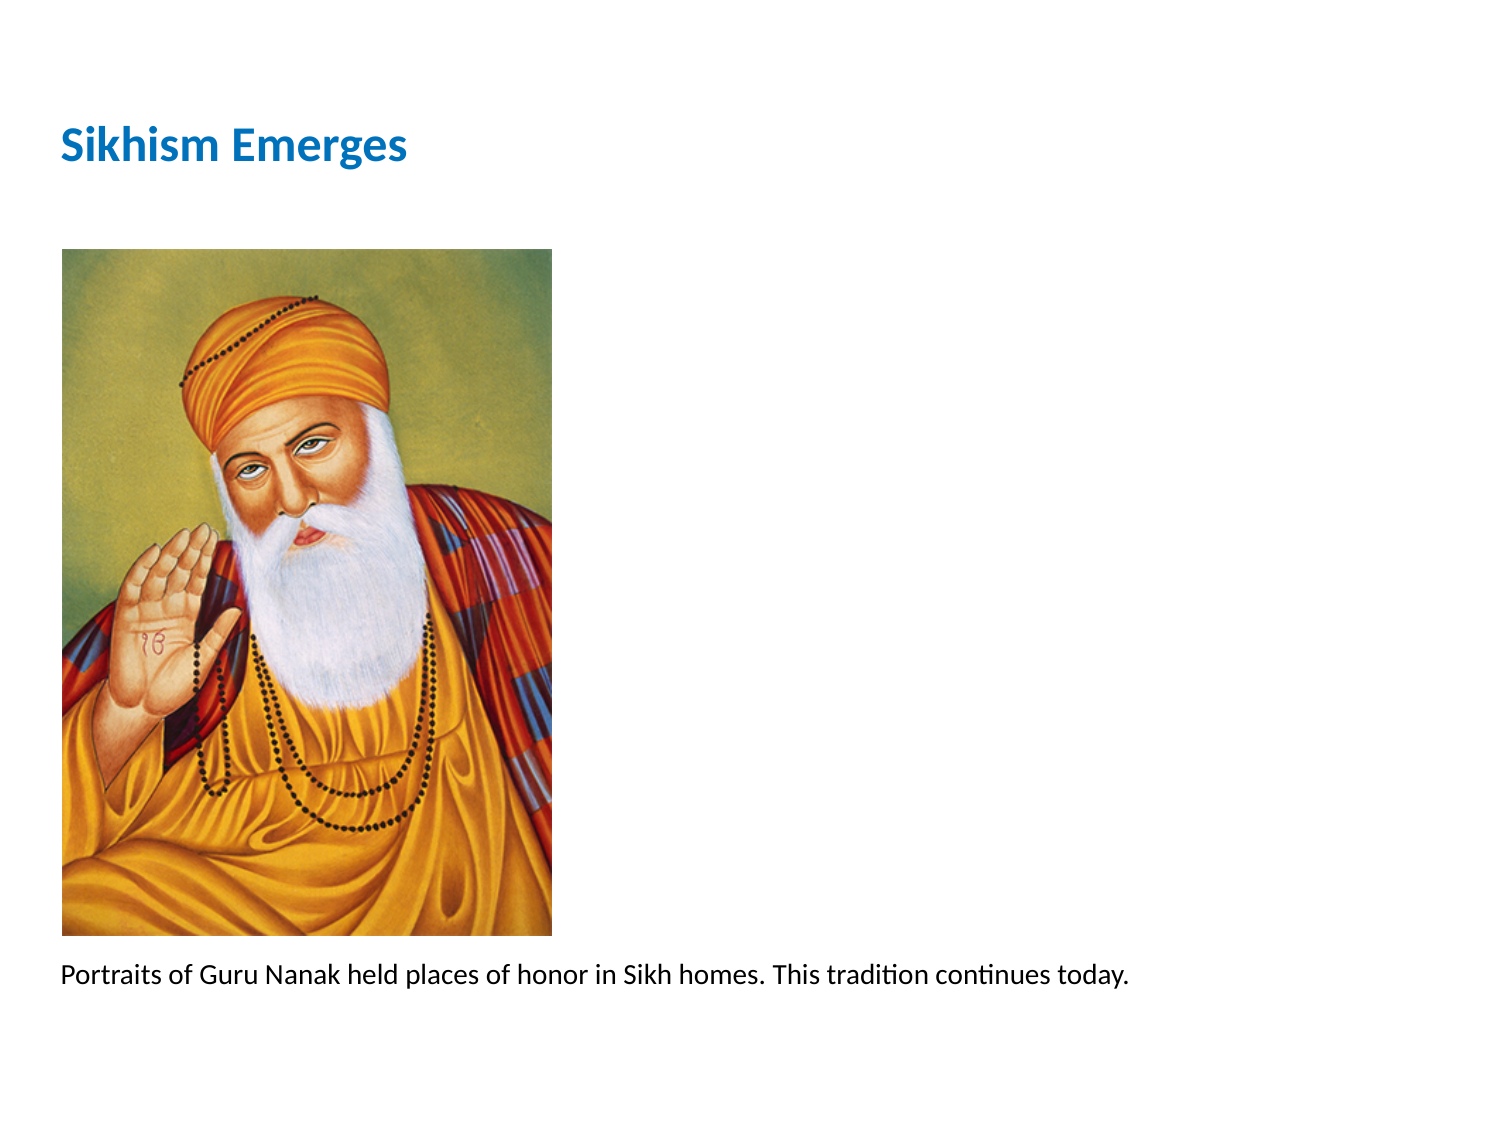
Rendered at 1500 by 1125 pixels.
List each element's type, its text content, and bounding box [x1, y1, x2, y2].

text_box Sikhism Emerges [45, 104, 1296, 179]
text_box Portraits of Guru Nanak held places of honor in Sikh homes. This tradition continues today. [45, 947, 1296, 998]
picture [62, 249, 553, 936]
